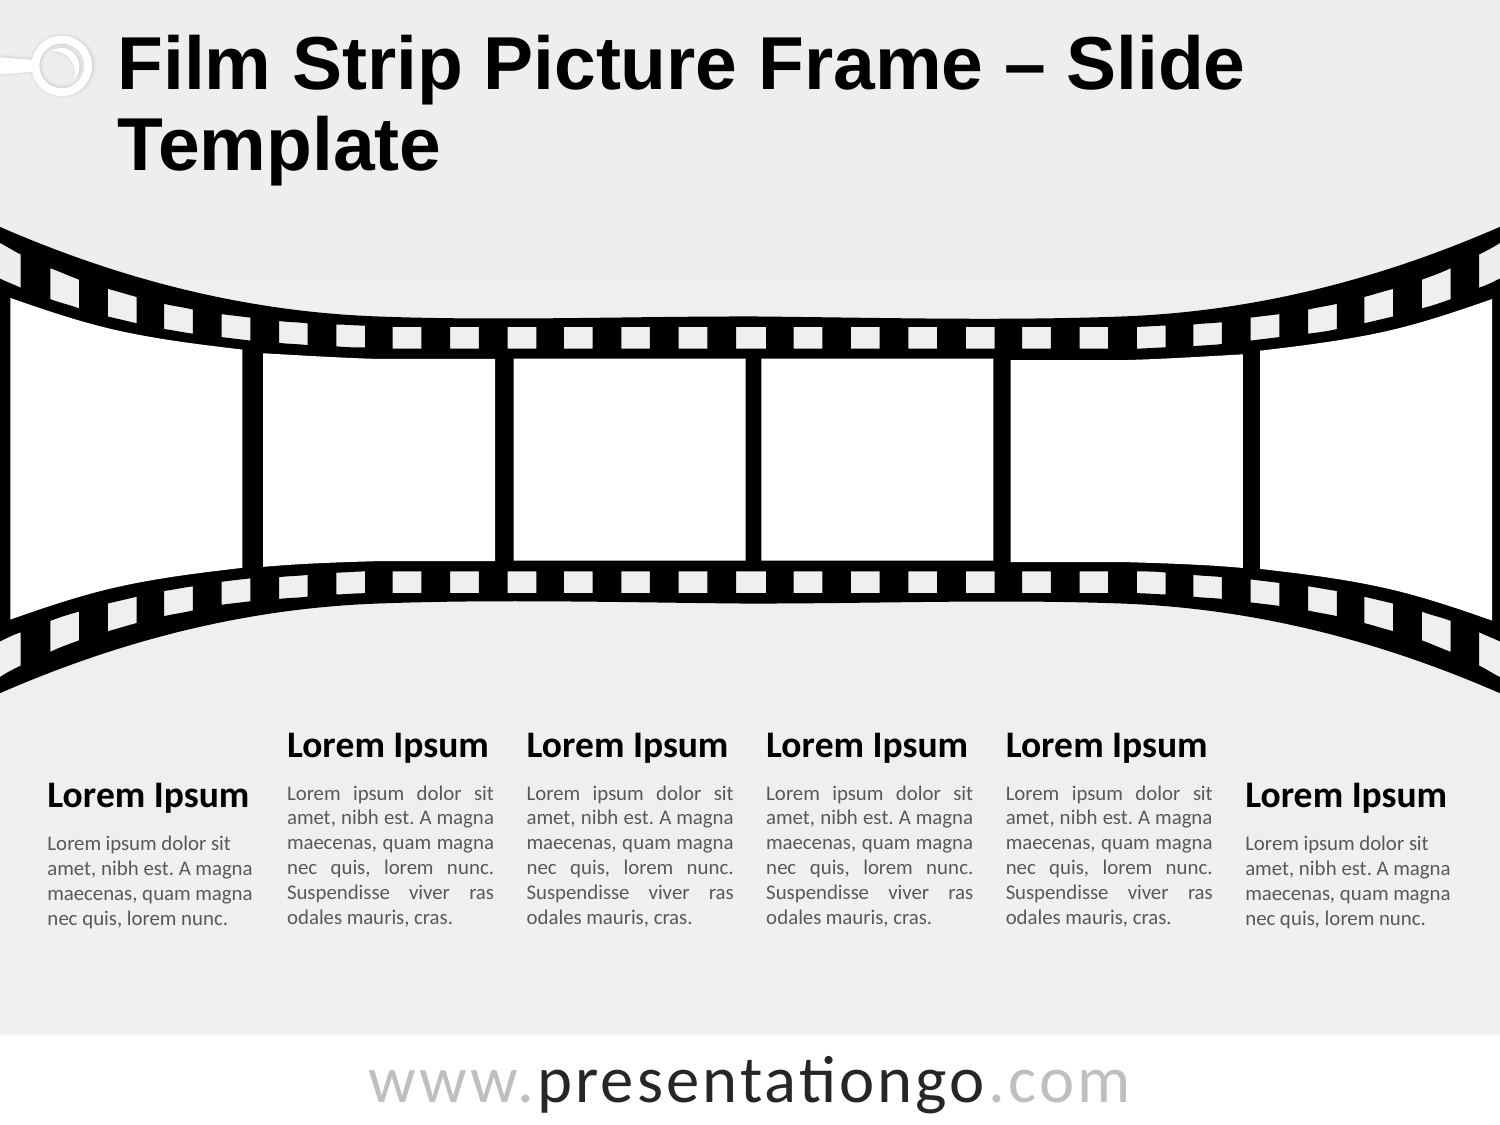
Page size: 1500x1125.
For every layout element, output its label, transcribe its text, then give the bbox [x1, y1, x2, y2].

title Film Strip Picture Frame – Slide Template [103, 17, 1500, 139]
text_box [1245, 761, 1453, 939]
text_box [766, 711, 974, 939]
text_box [287, 711, 495, 939]
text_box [0, 226, 1500, 694]
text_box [526, 711, 734, 939]
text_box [1005, 711, 1213, 939]
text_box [47, 761, 255, 939]
